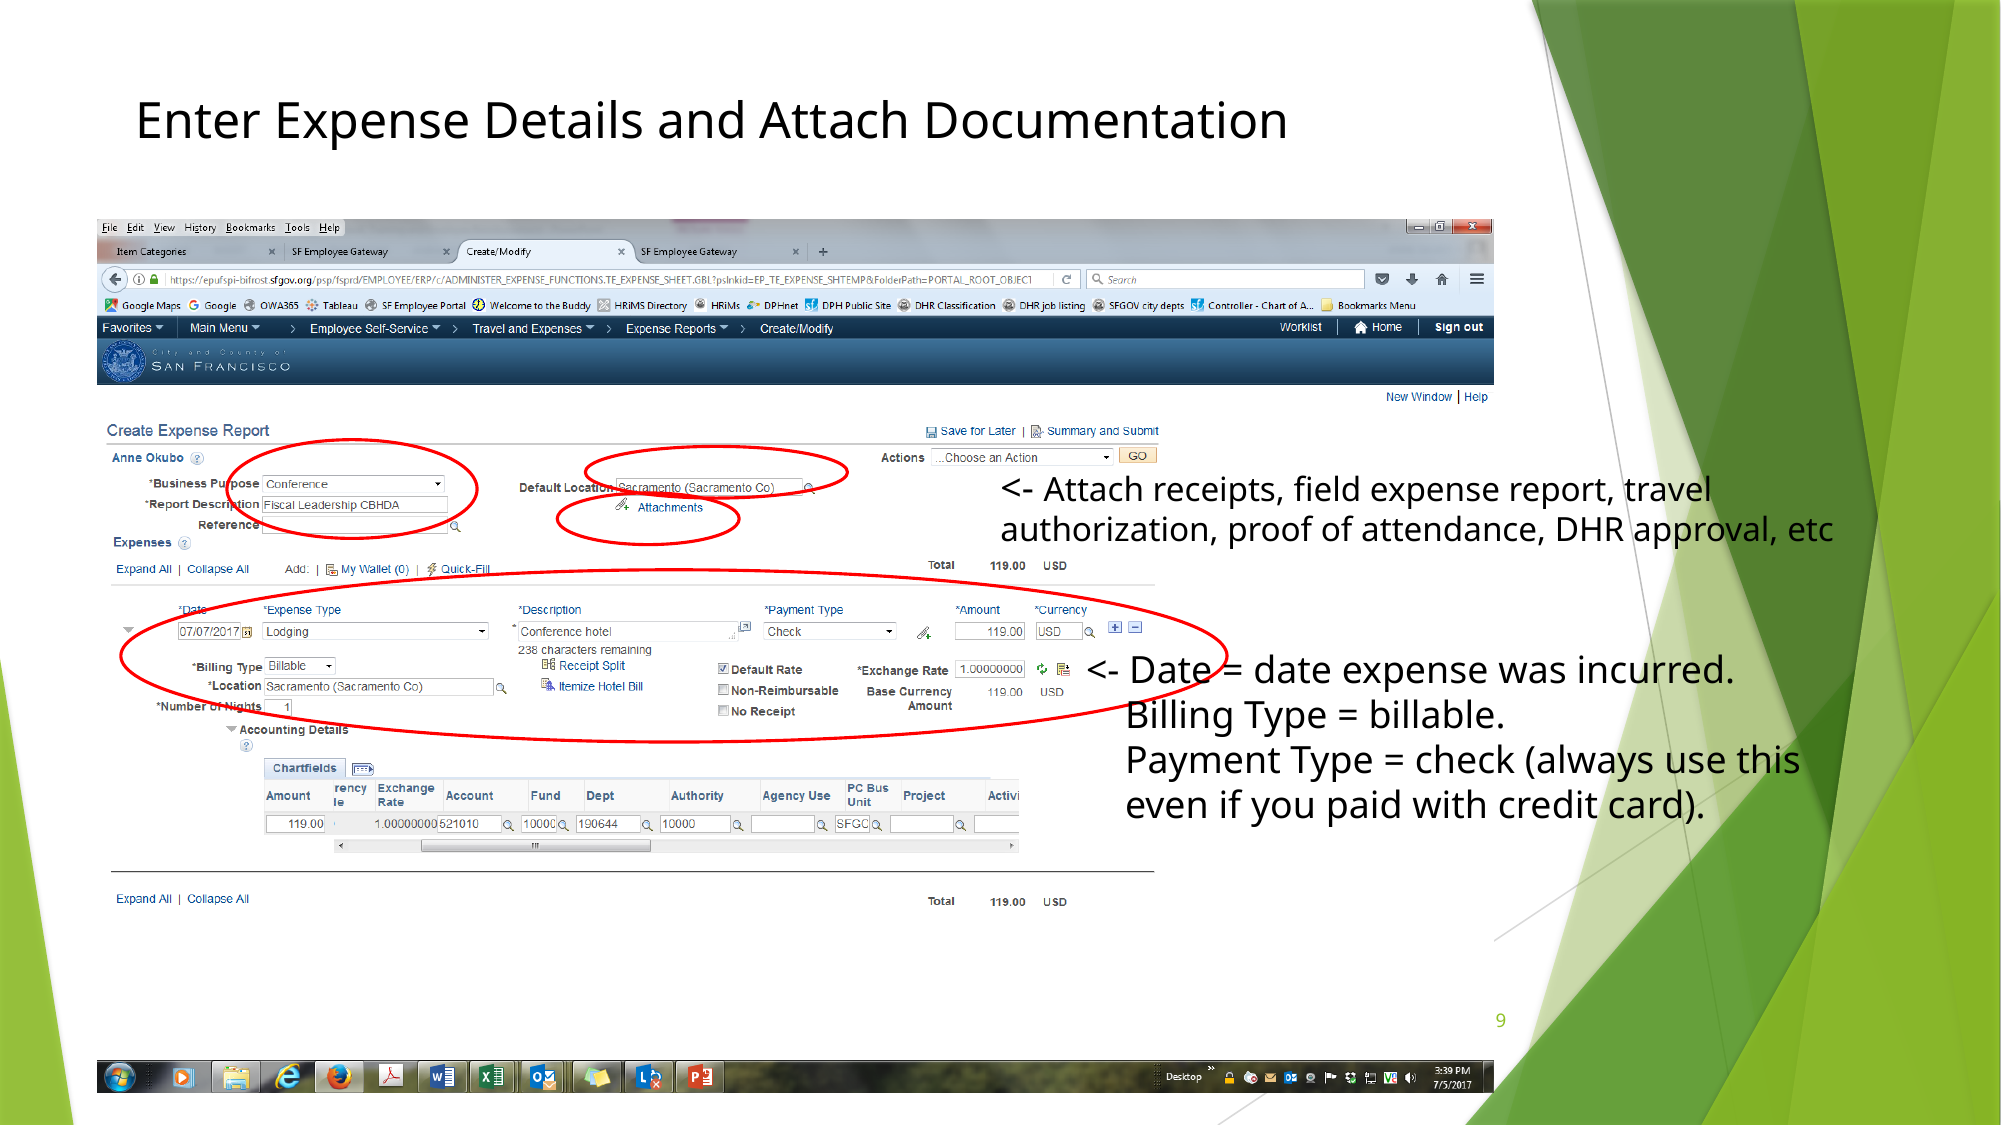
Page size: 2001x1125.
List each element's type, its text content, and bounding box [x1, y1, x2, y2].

text_box <- Attach receipts, field expense report, travel authorization, proof of attendance, DHR approval, etc [1498, 456, 1886, 556]
slide_number 9 [1498, 991, 1522, 1051]
picture [96, 218, 1494, 1093]
text_box Enter Expense Details and Attach Documentation [120, 81, 1436, 157]
text_box <- Date = date expense was incurred. Billing Type = billable. Payment Type = check (always use this even if you paid with credit card). [1498, 638, 1972, 833]
